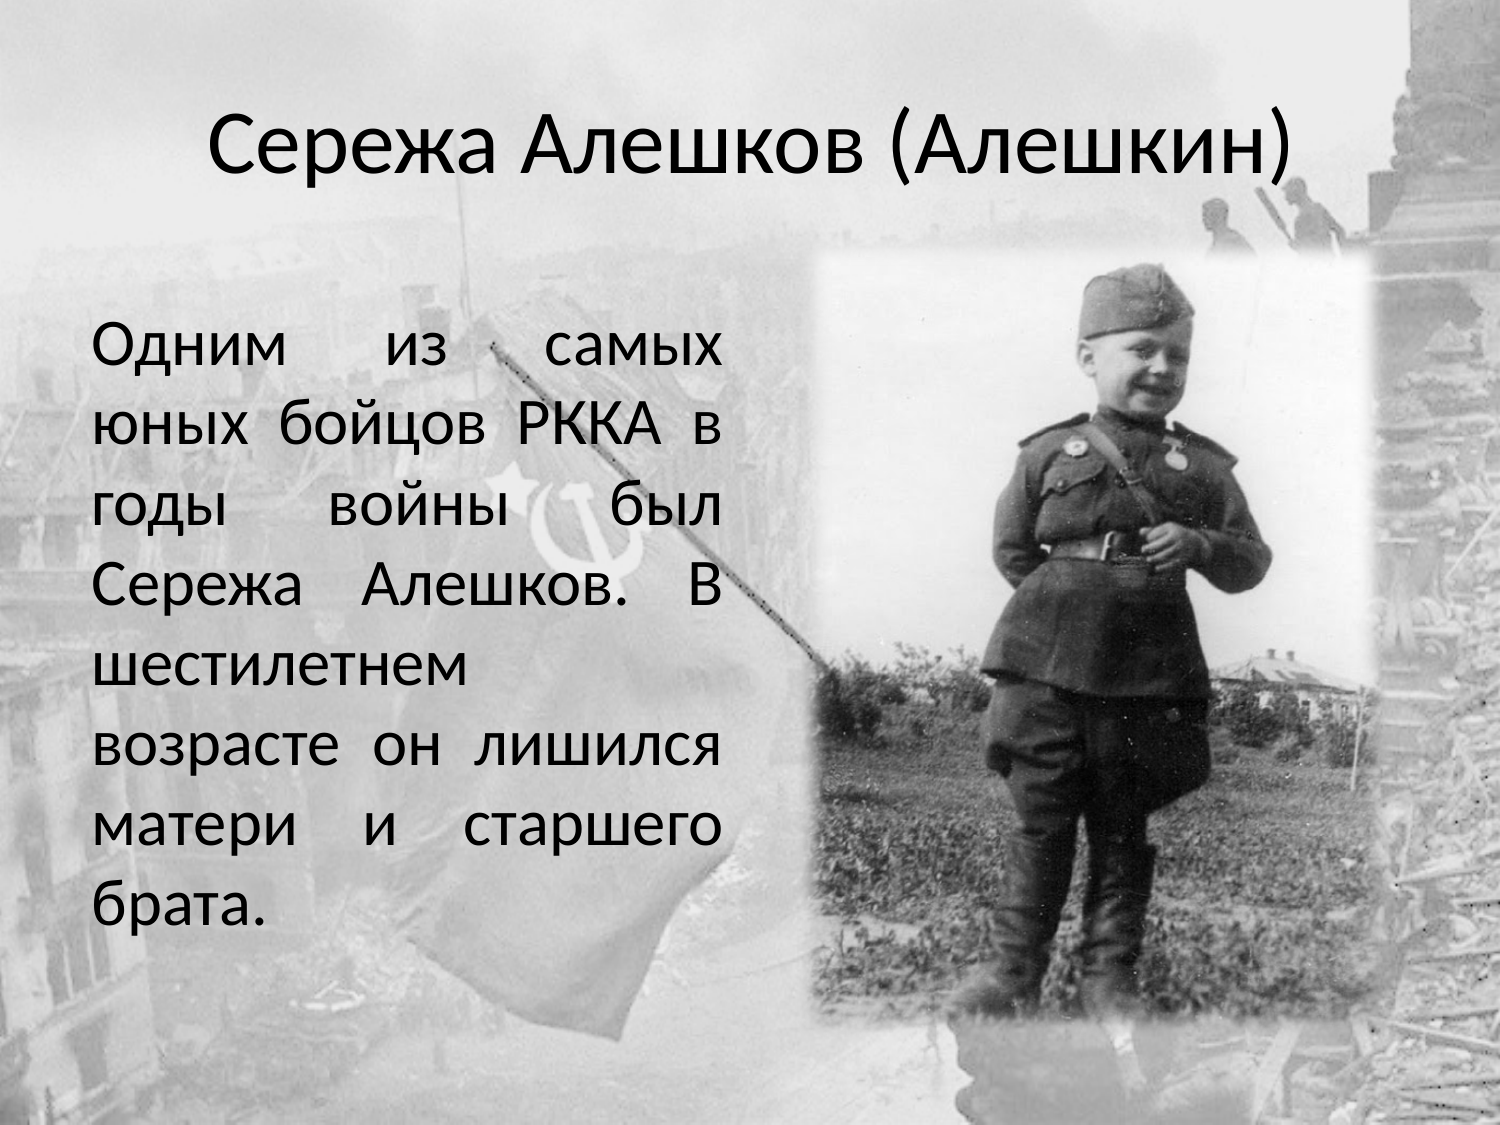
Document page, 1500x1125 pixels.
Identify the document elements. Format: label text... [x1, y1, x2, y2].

title Сережа Алешков (Алешкин) [76, 42, 1427, 231]
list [796, 231, 1391, 1037]
picture [0, 0, 1500, 1125]
list Одним из самых юных бойцов РККА в годы войны был Сережа Алешков. В шестилетнем возрасте он лишился матери и старшего брата. [76, 290, 740, 981]
